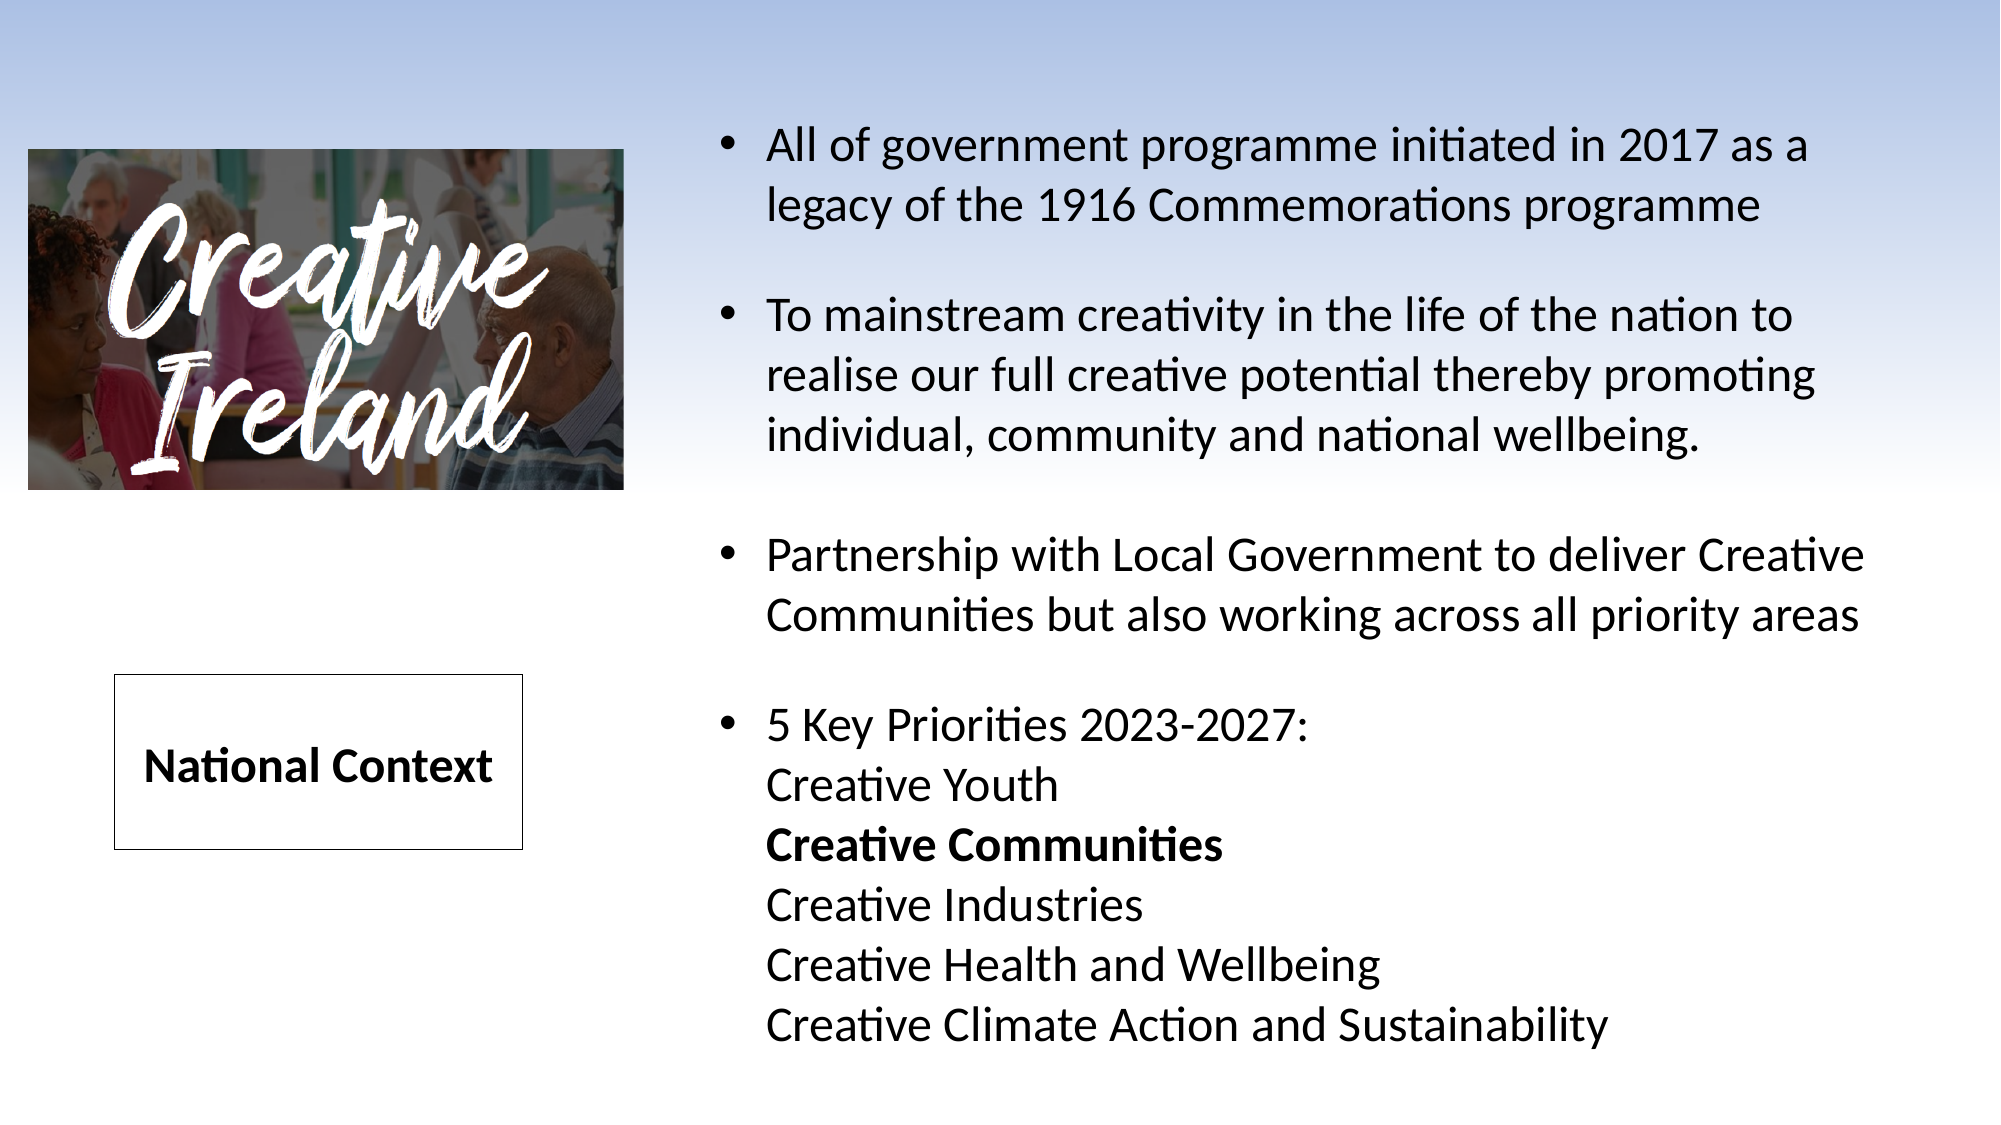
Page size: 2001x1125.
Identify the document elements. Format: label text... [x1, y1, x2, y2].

picture [28, 149, 624, 491]
text_box National Context [114, 674, 523, 850]
text_box All of government programme initiated in 2017 as a legacy of the 1916 Commemorations programme To mainstream creativity in the life of the nation to realise our full creative potential thereby promoting individual, community and national wellbeing. Partnership with Local Government to deliver Creative Communities but also working across all priority areas 5 Key Priorities 2023-2027: Creative Youth Creative Communities Creative Industries Creative Health and Wellbeing Creative Climate Action and Sustainability [704, 104, 1950, 1060]
